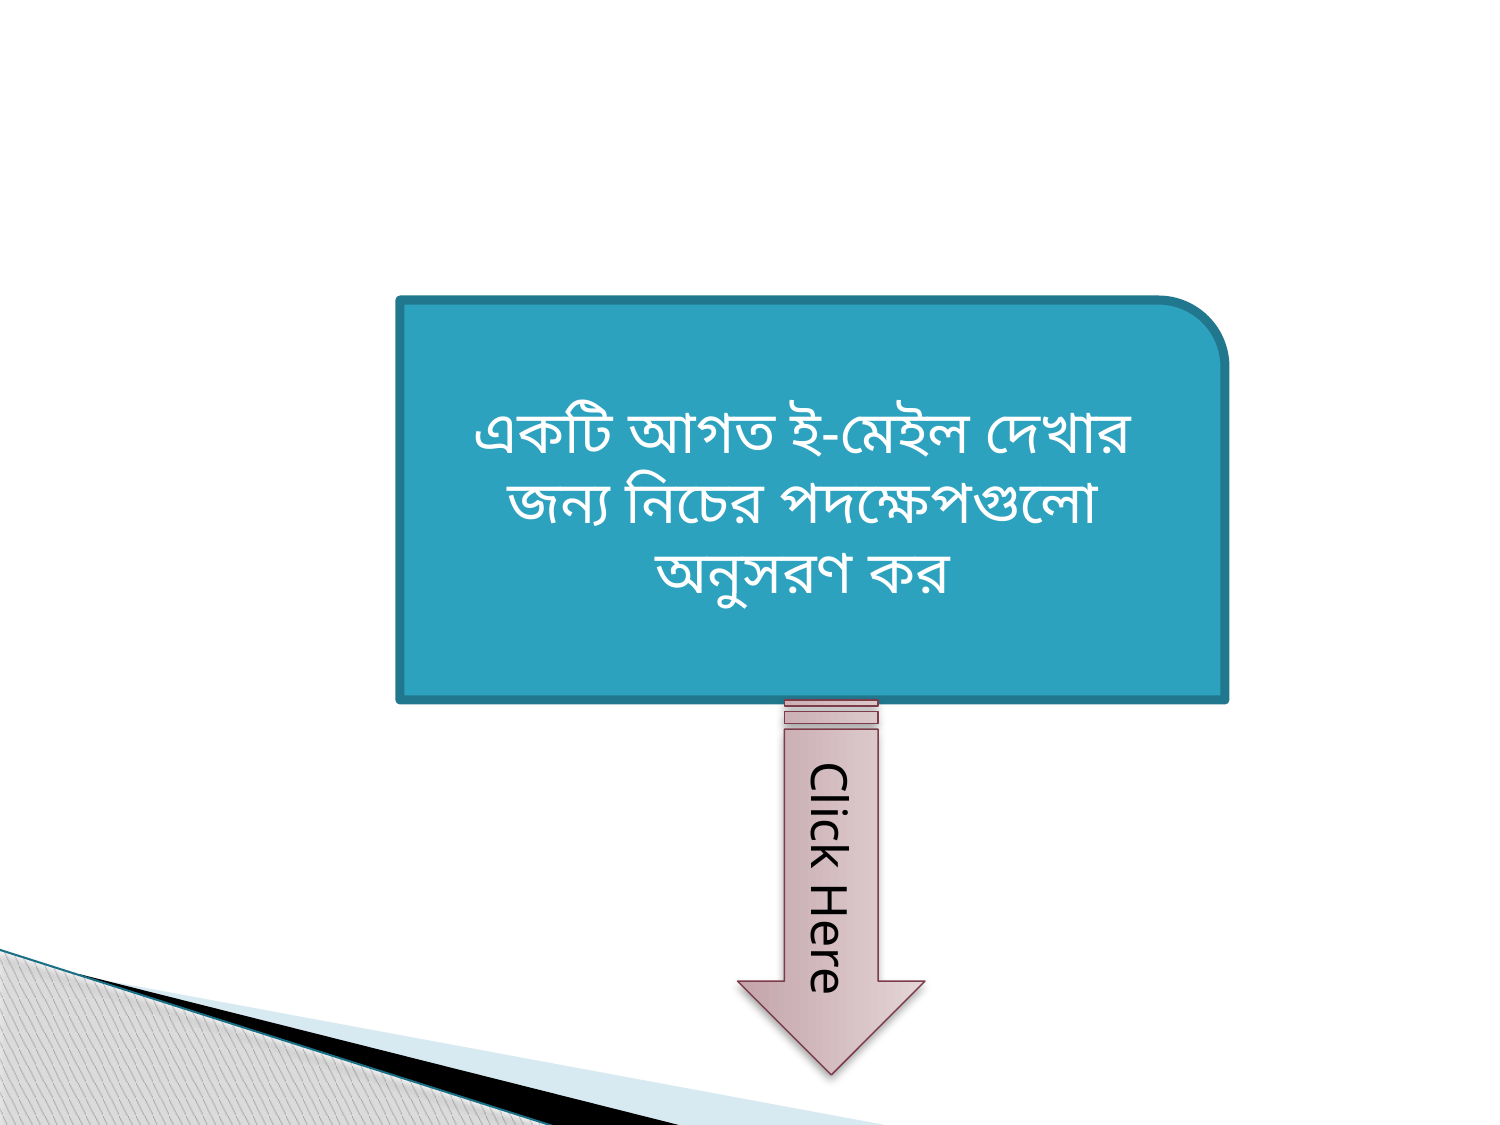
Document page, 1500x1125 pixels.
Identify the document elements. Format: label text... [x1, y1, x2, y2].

text_box Click Here [784, 711, 879, 724]
text_box একটি আগত ই-মেইল দেখার জন্য নিচের পদক্ষেপগুলো অনুসরণ কর [395, 295, 1230, 705]
text_box Click Here [784, 699, 879, 707]
text_box Click Here [736, 728, 926, 1076]
